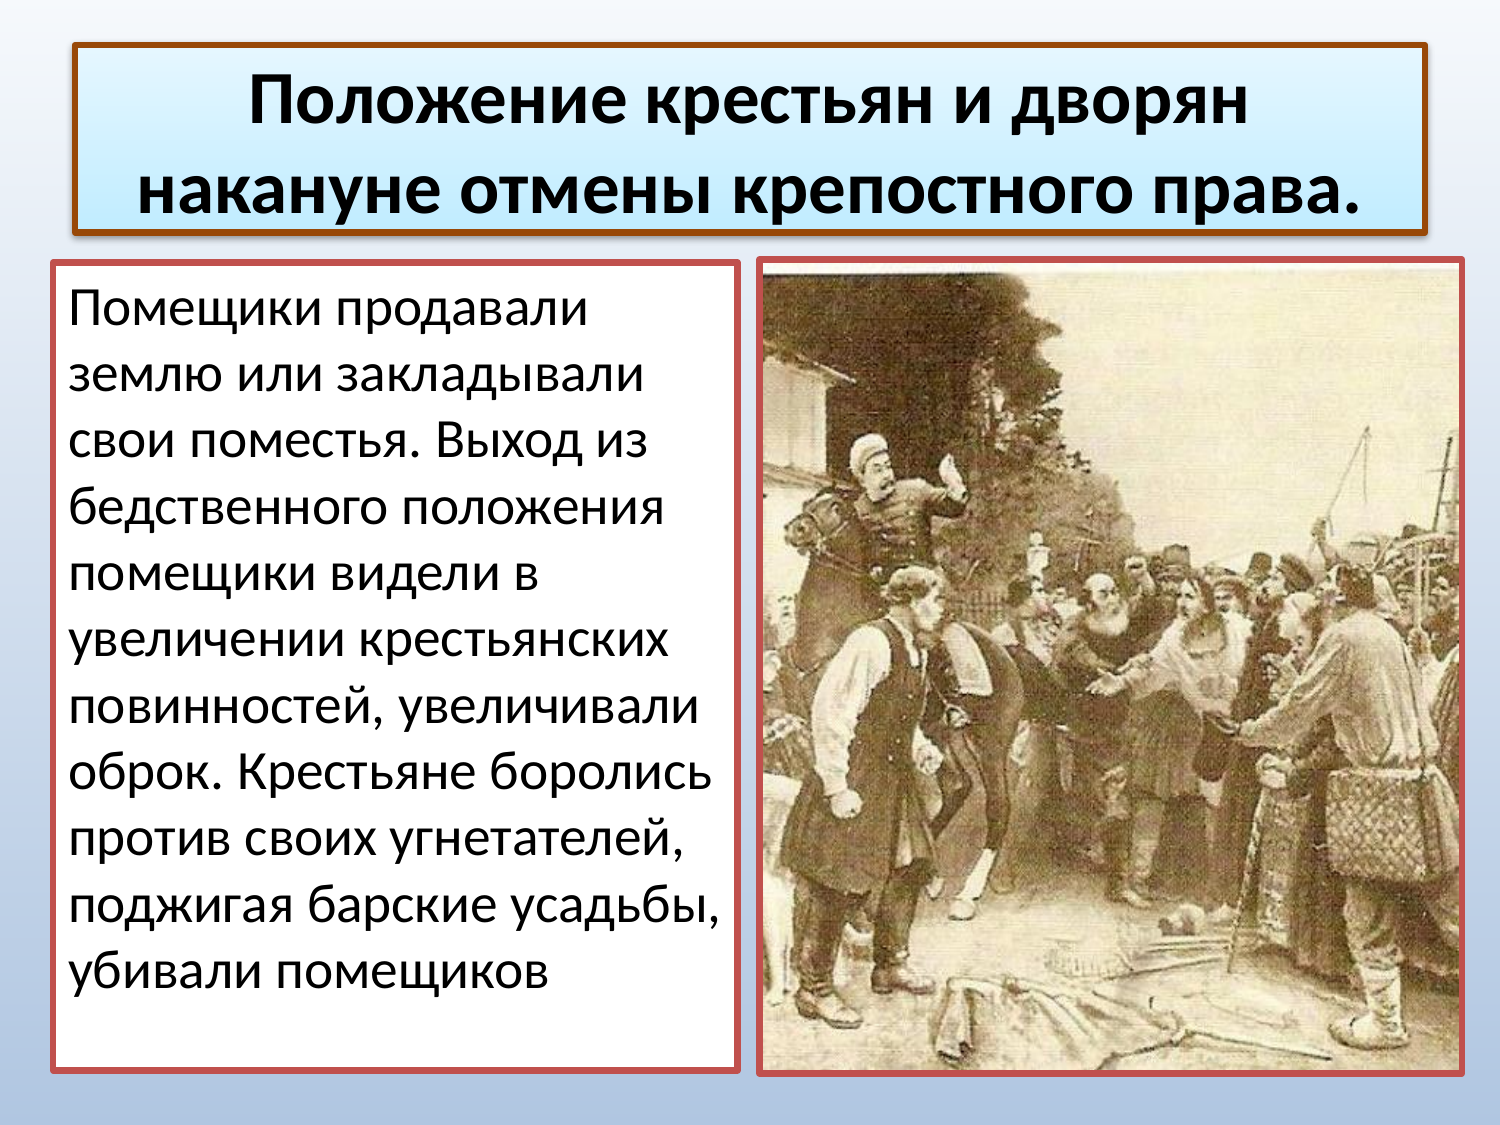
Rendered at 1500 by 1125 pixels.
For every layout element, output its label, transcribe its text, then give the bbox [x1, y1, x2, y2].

title Положение крестьян и дворян накануне отмены крепостного права. [74, 44, 1426, 233]
list Помещики продавали землю или закладывали свои поместья. Выход из бедственного положения помещики видели в увеличении крестьянских повинностей, увеличивали оброк. Крестьяне боролись против своих угнетателей, поджигая барские усадьбы, убивали помещиков [51, 260, 740, 1072]
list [762, 262, 1459, 1071]
